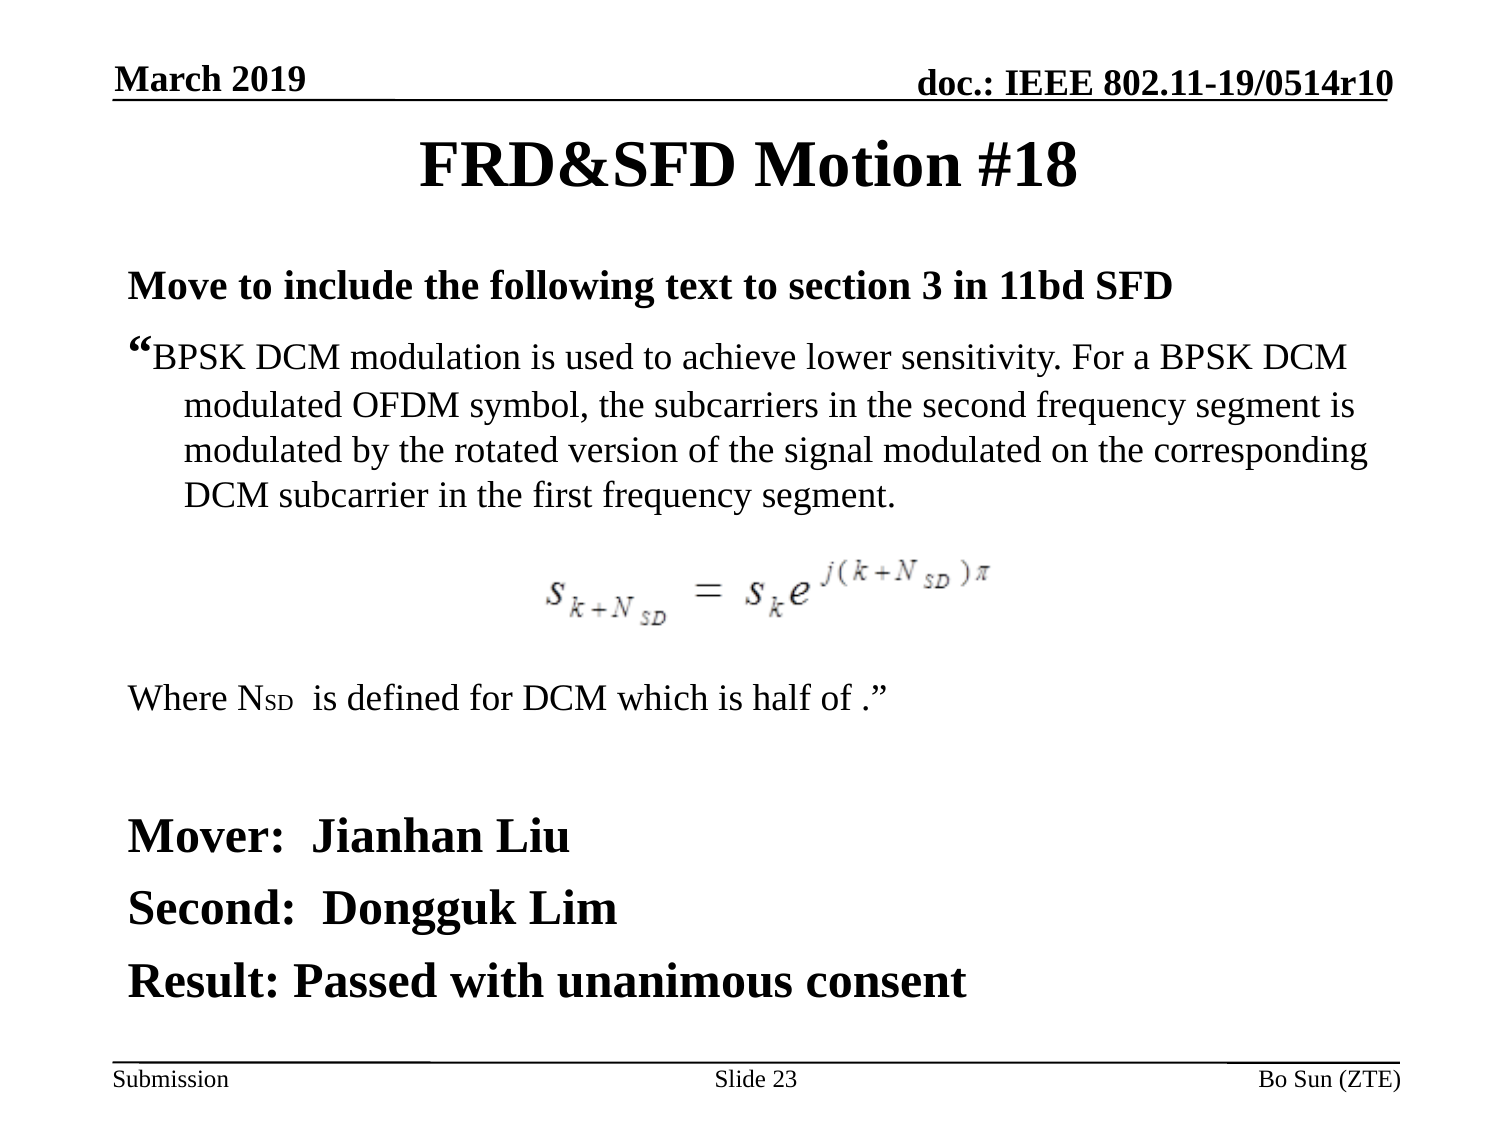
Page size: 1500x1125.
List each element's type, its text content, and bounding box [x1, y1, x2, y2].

slide_number Slide 23 [712, 1061, 800, 1123]
title FRD&SFD Motion #18 [112, 112, 1388, 209]
footer Bo Sun (ZTE) [878, 1061, 1402, 1093]
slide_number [114, 54, 423, 100]
picture [537, 550, 1012, 636]
